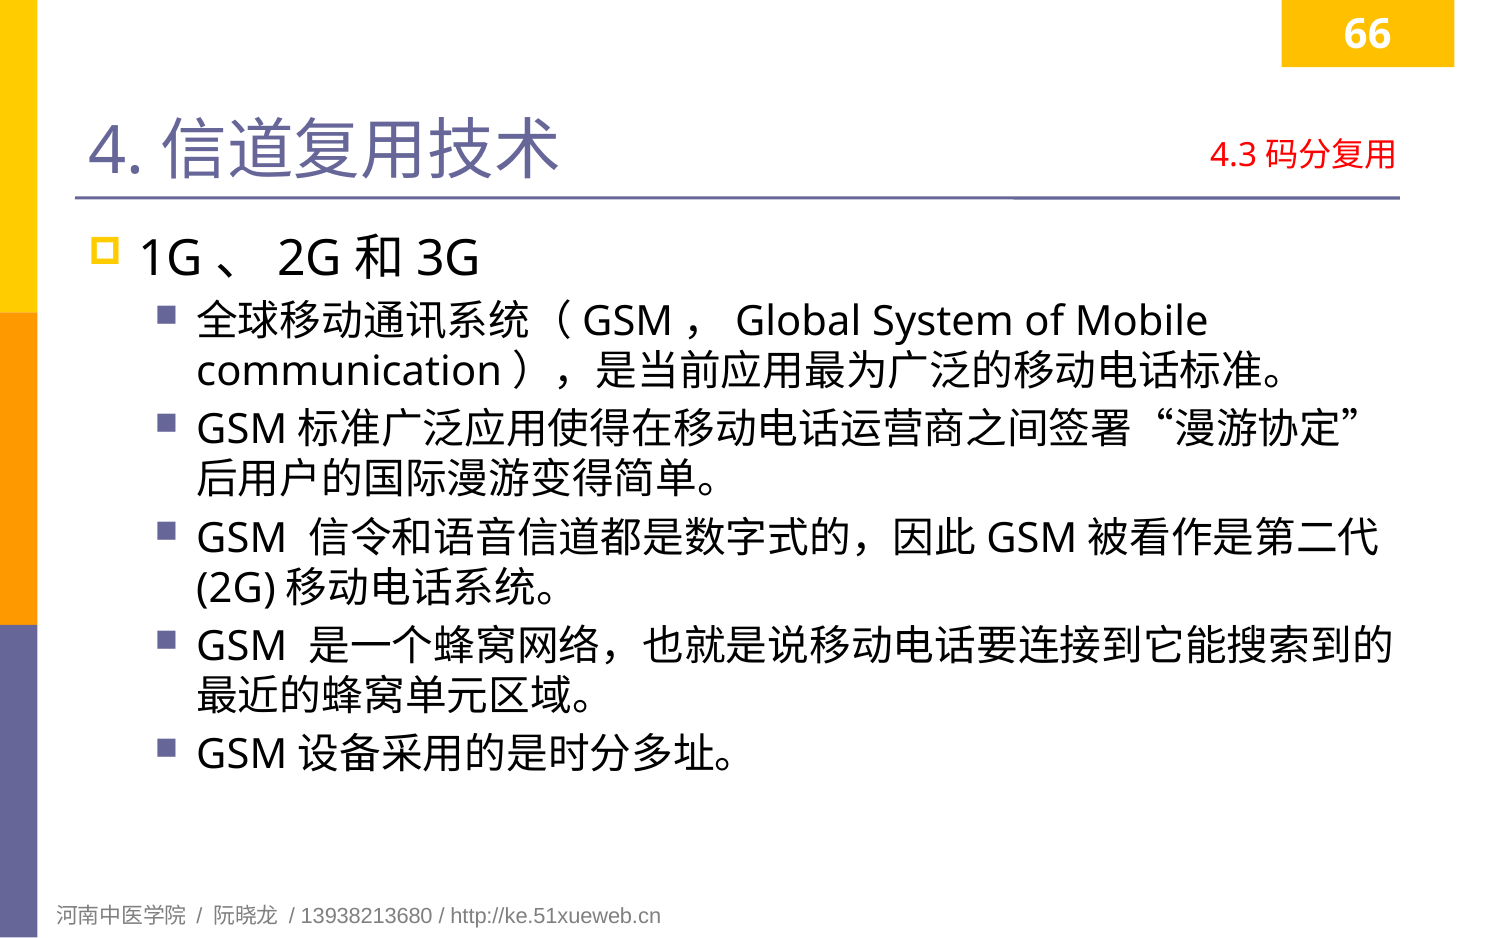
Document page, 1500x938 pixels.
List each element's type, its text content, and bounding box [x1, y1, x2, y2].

list 4.3码分复用 [643, 126, 1412, 186]
list 1G、2G和3G 全球移动通讯系统（GSM，Global System of Mobile communication），是当前应用最为广泛的移动电话标准。 GSM标准广泛应用使得在移动电话运营商之间签署“漫游协定”后用户的国际漫游变得简单。 GSM 信令和语音信道都是数字式的，因此GSM被看作是第二代 (2G)移动电话系统。 GSM 是一个蜂窝网络，也就是说移动电话要连接到它能搜索到的最近的蜂窝单元区域。 GSM设备采用的是时分多址。 [75, 218, 1425, 839]
title 4.信道复用技术 [75, 37, 1425, 194]
slide_number 66 [1281, 0, 1455, 68]
